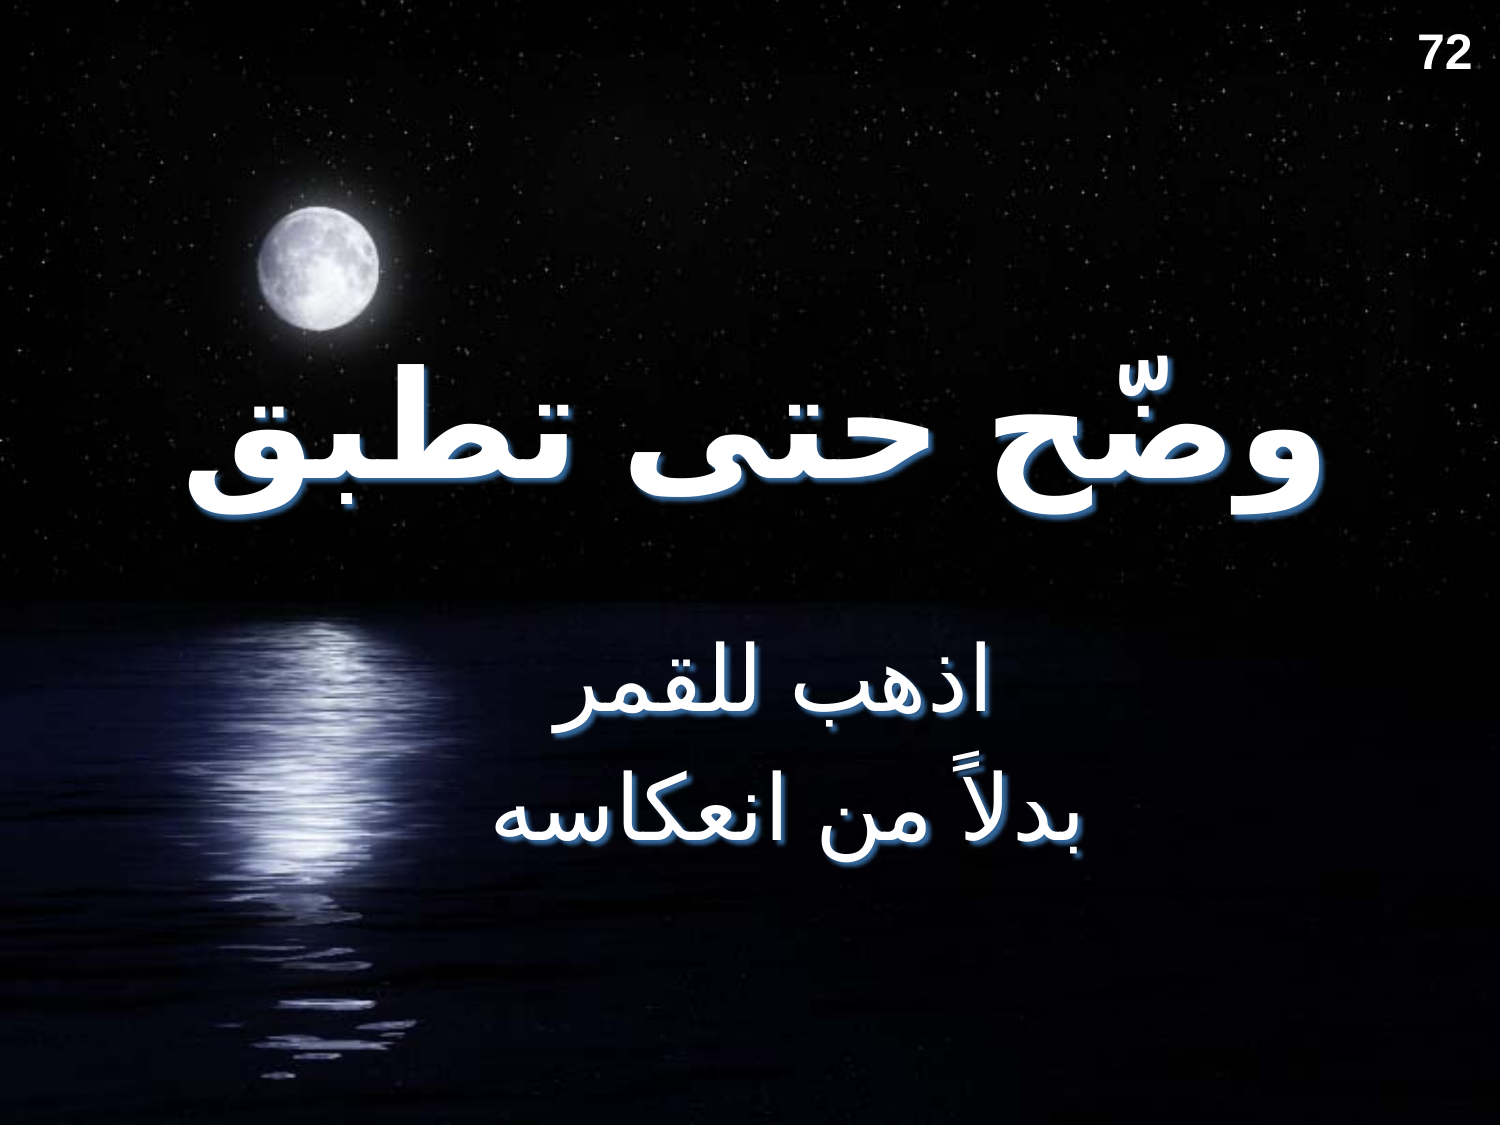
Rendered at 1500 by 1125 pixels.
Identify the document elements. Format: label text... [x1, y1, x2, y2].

title وضّح حتى تطبق [0, 324, 1500, 513]
picture [0, 0, 1500, 324]
picture [0, 513, 1500, 1125]
text_box 72 [1402, 12, 1488, 88]
subtitle اذهب للقمر بدلاً من انعكاسه [362, 612, 1188, 963]
